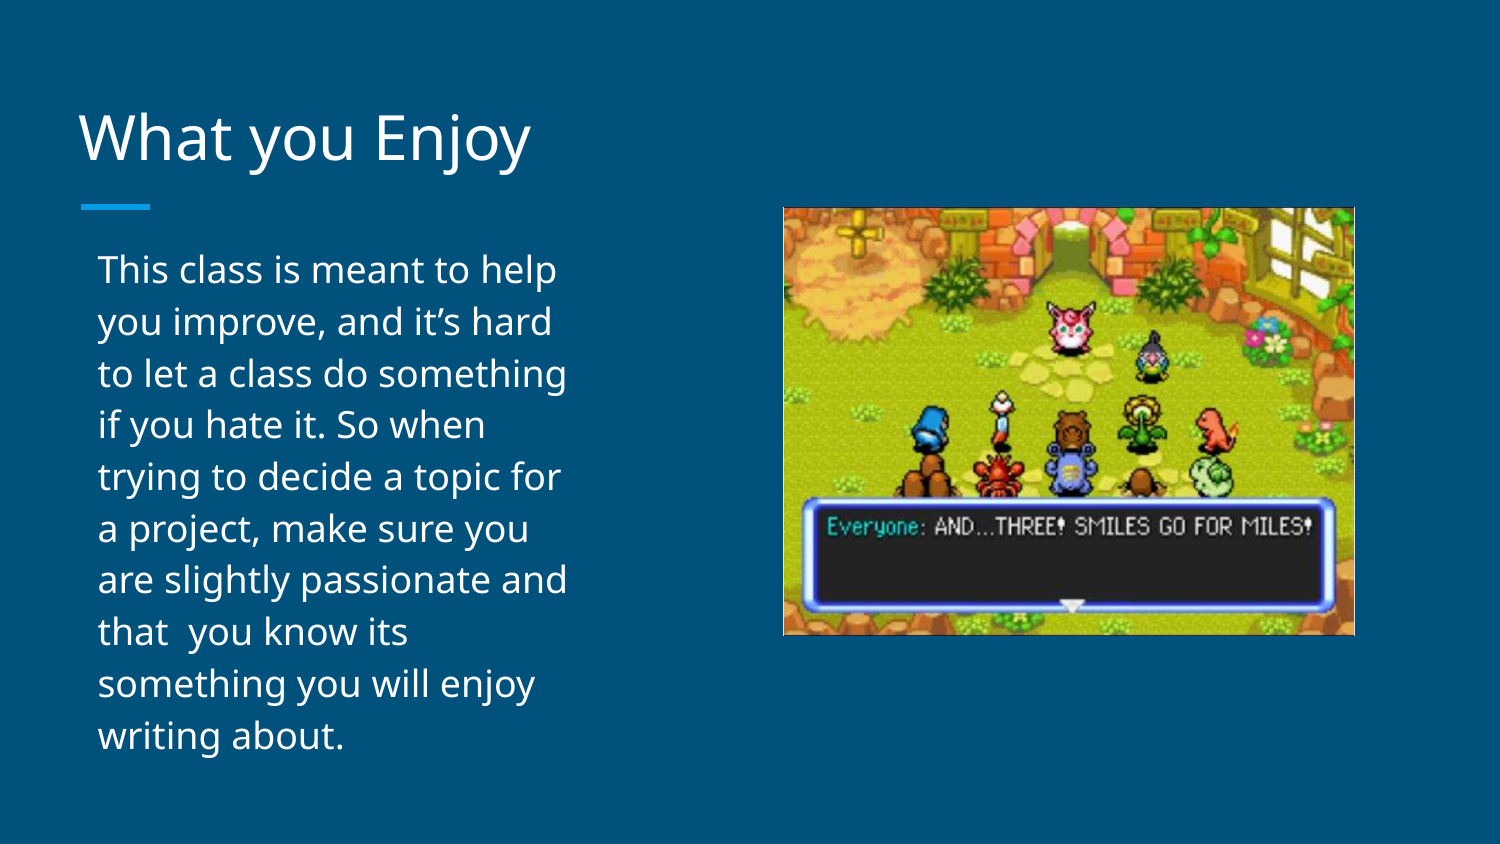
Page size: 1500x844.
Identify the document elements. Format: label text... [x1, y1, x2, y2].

picture [784, 208, 1354, 635]
list This class is meant to help you improve, and it’s hard to let a class do something if you hate it. So when trying to decide a topic for a project, make sure you are slightly passionate and that you know its something you will enjoy writing about. [63, 224, 584, 784]
title What you Enjoy [63, 75, 1437, 188]
